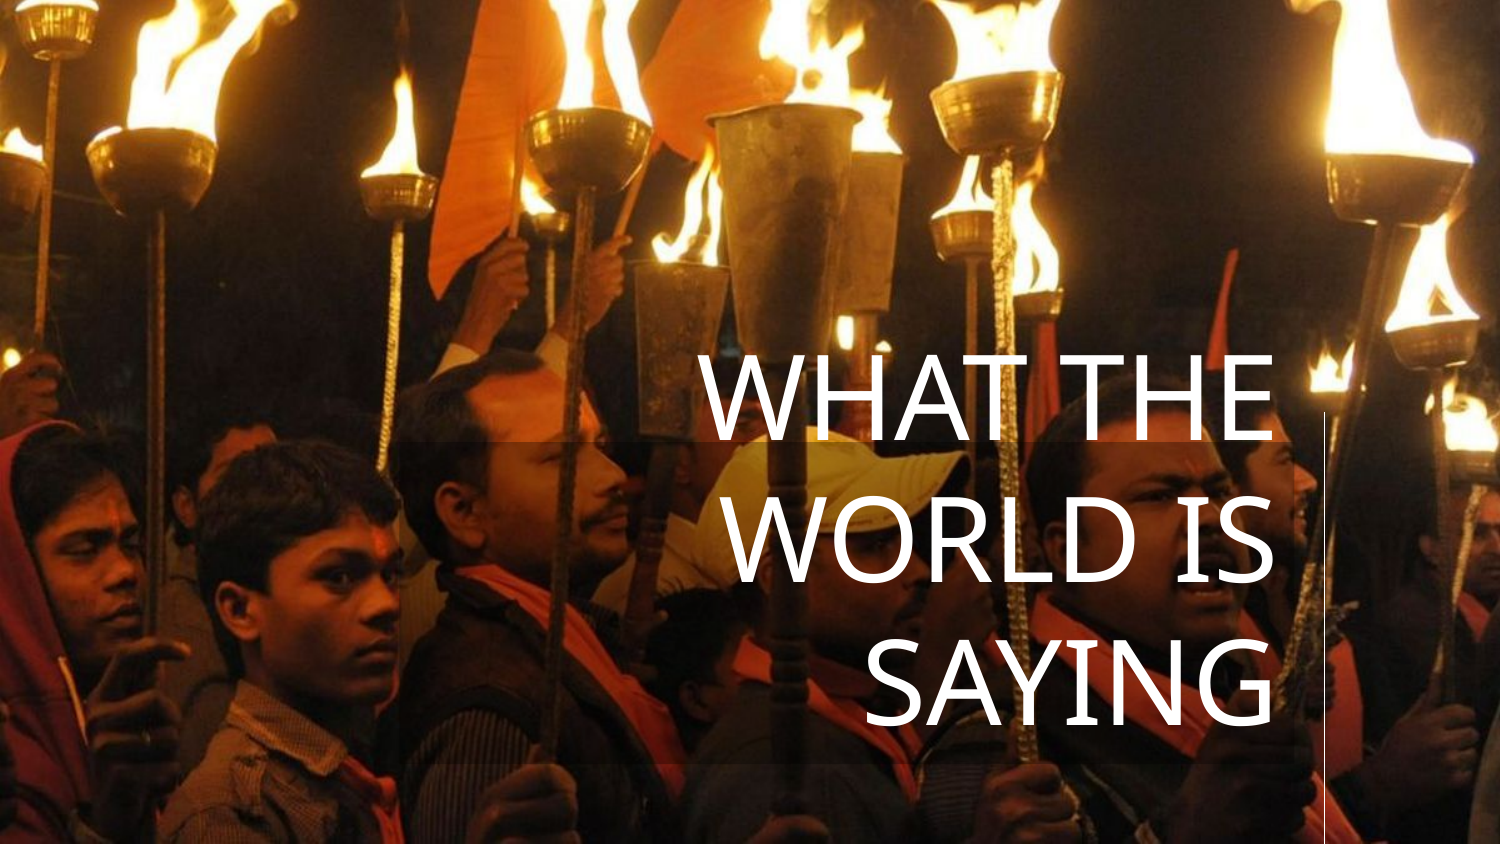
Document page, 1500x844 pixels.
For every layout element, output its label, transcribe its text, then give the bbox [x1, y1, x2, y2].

title WHAT THE WORLD IS SAYING [399, 442, 1295, 765]
picture [0, 0, 1500, 844]
